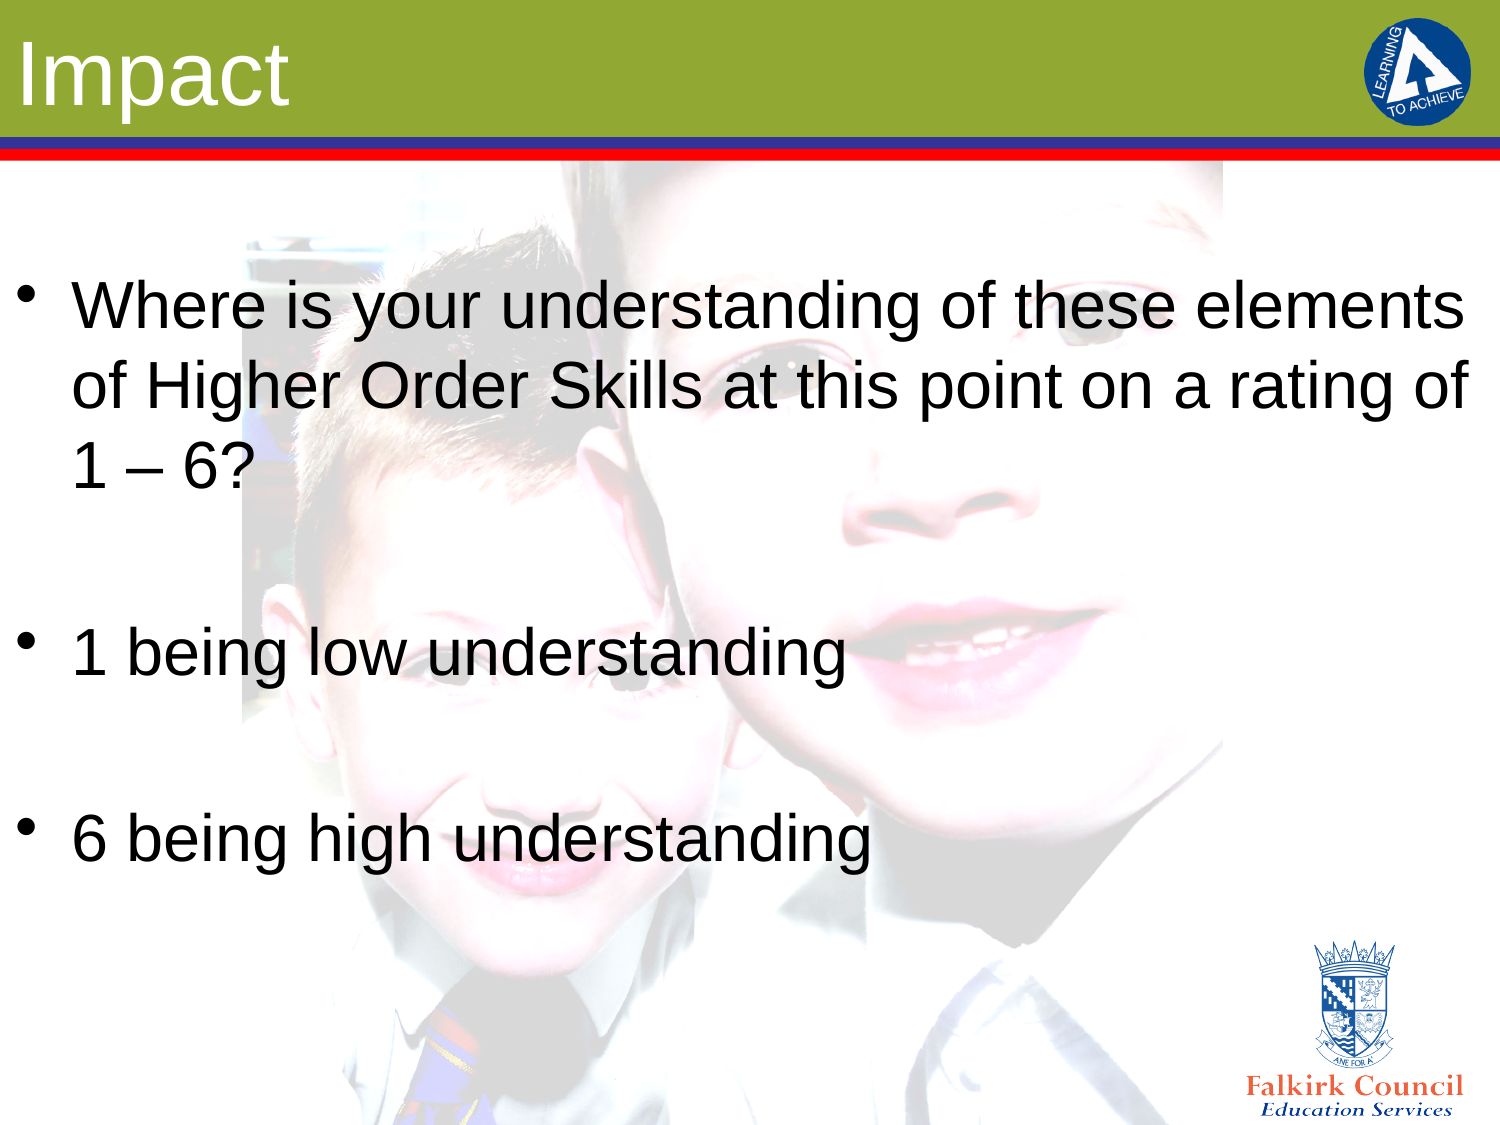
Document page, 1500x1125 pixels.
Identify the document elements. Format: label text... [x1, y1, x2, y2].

picture [1365, 18, 1471, 126]
title Impact [0, 0, 1365, 138]
list Where is your understanding of these elements of Higher Order Skills at this point on a rating of 1 – 6? 1 being low understanding 6 being high understanding [0, 160, 1500, 1125]
